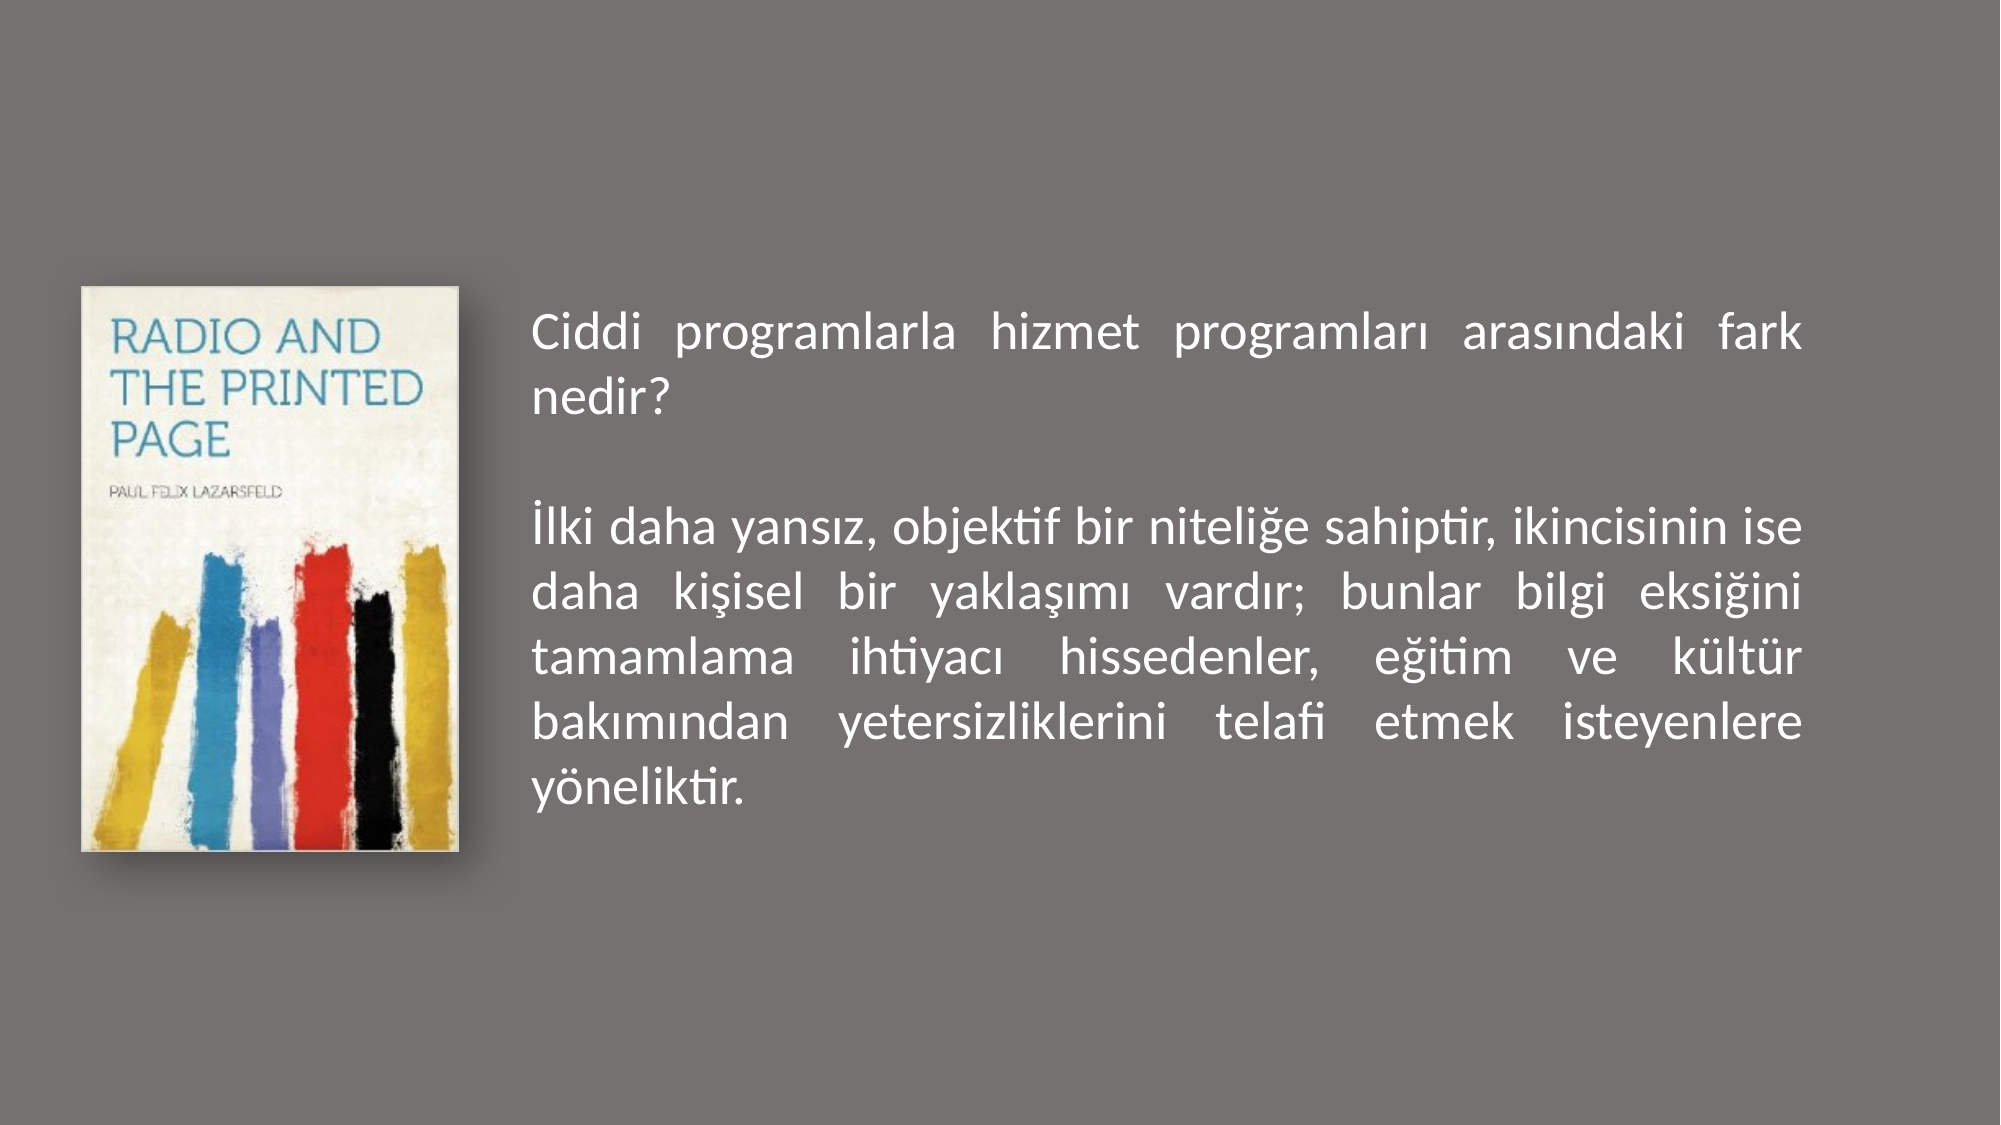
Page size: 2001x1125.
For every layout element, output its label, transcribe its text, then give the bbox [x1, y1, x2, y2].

picture [81, 286, 459, 852]
text_box Ciddi programlarla hizmet programları arasındaki fark nedir? İlki daha yansız, objektif bir niteliğe sahiptir, ikincisinin ise daha kişisel bir yaklaşımı vardır; bunlar bilgi eksiğini tamamlama ihtiyacı hissedenler, eğitim ve kültür bakımından yetersizliklerini telafi etmek isteyenlere yöneliktir. [517, 287, 1821, 823]
